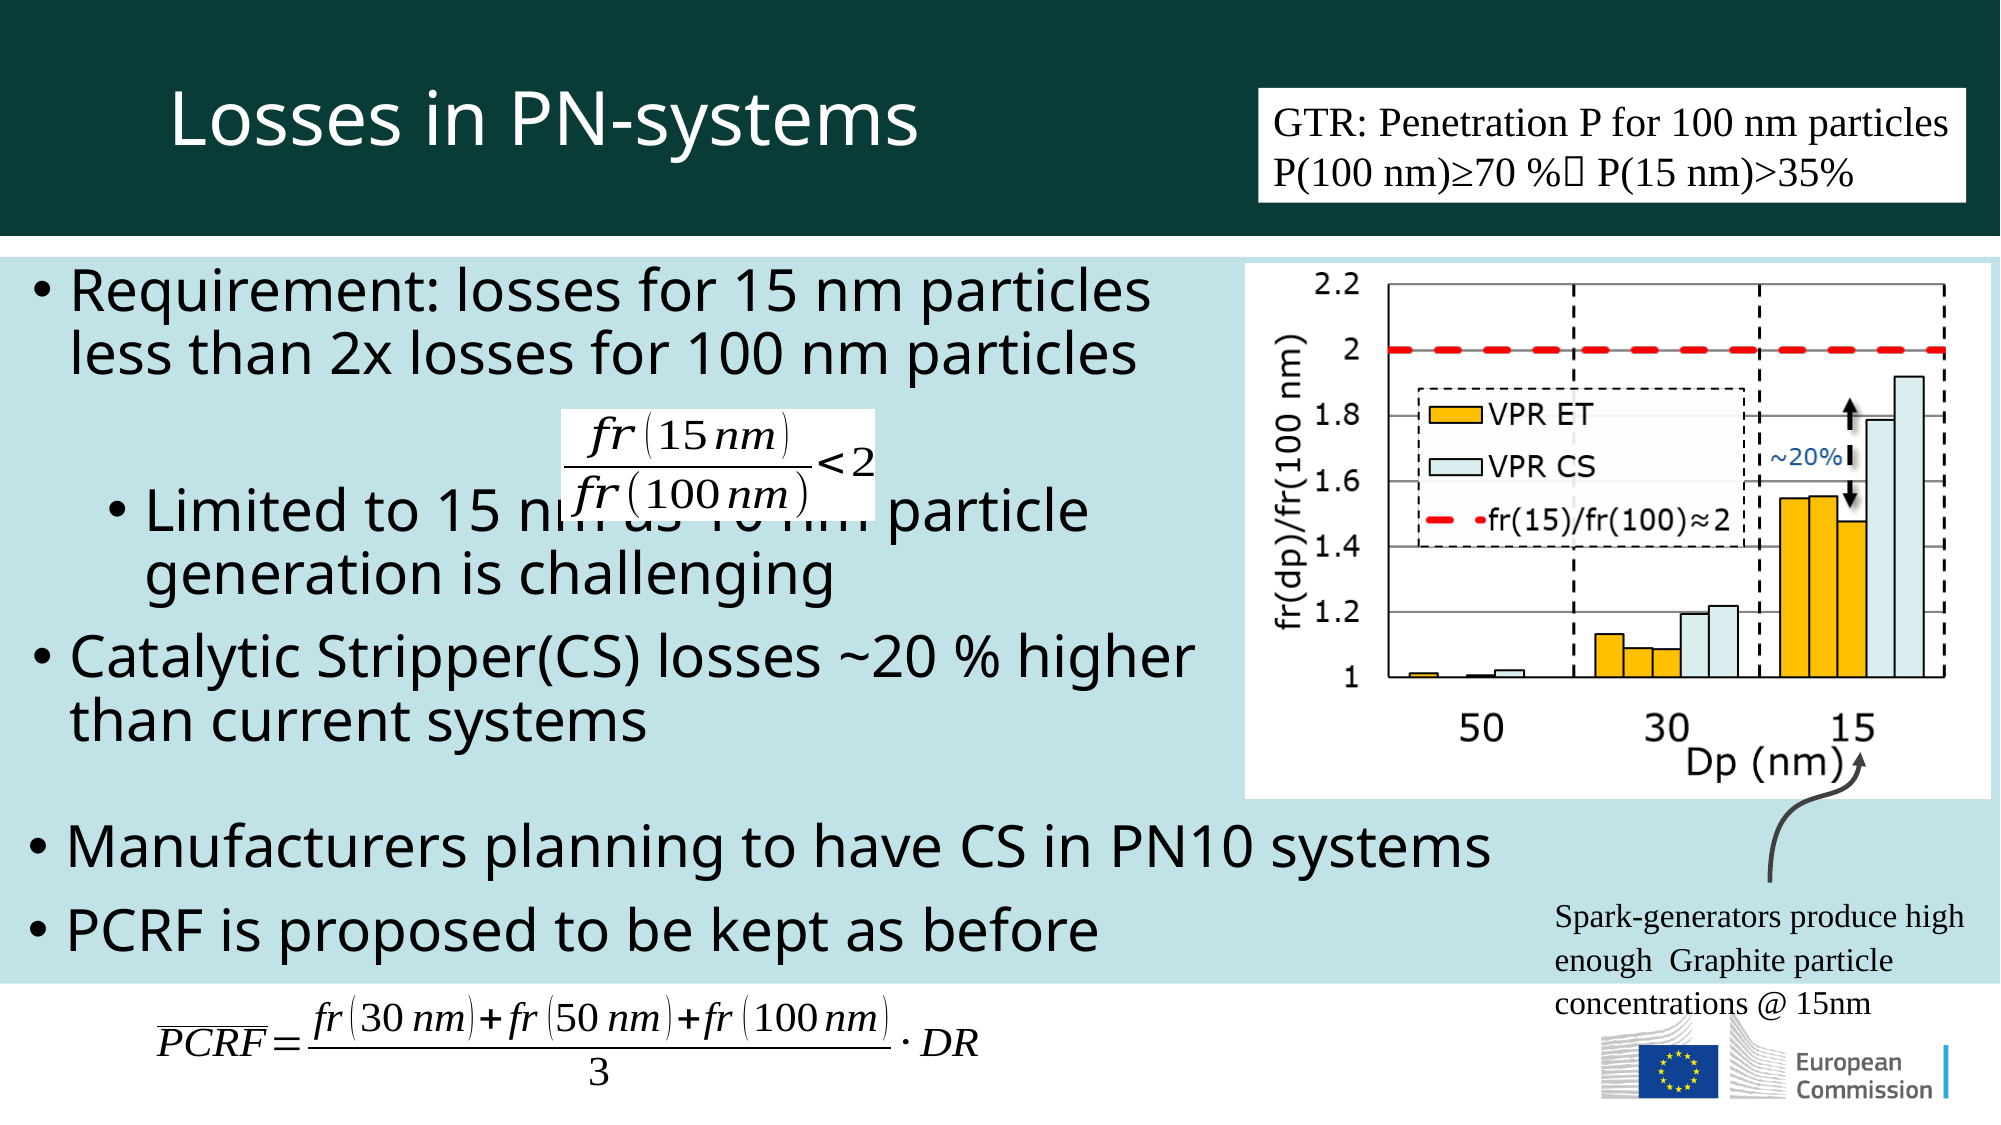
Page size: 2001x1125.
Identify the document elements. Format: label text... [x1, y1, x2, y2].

text_box Manufacturers planning to have CS in PN10 systems PCRF is proposed to be kept as before [13, 809, 1760, 997]
list Requirement: losses for 15 nm particles less than 2x losses for 100 nm particles Limited to 15 nm as 10 nm particle generation is challenging Catalytic Stripper(CS) losses ~20 % higher than current systems [17, 253, 1245, 809]
picture [1244, 262, 1991, 800]
picture [1572, 1029, 1977, 1112]
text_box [1749, 771, 1881, 863]
list Losses in PN-systems [154, 73, 1942, 236]
text_box GTR: Penetration P for 100 nm particles P(100 nm)≥70 % P(15 nm)>35% [1258, 87, 1967, 203]
text_box Spark-generators produce high enough Graphite particle concentrations @ 15nm [1539, 882, 2000, 1029]
